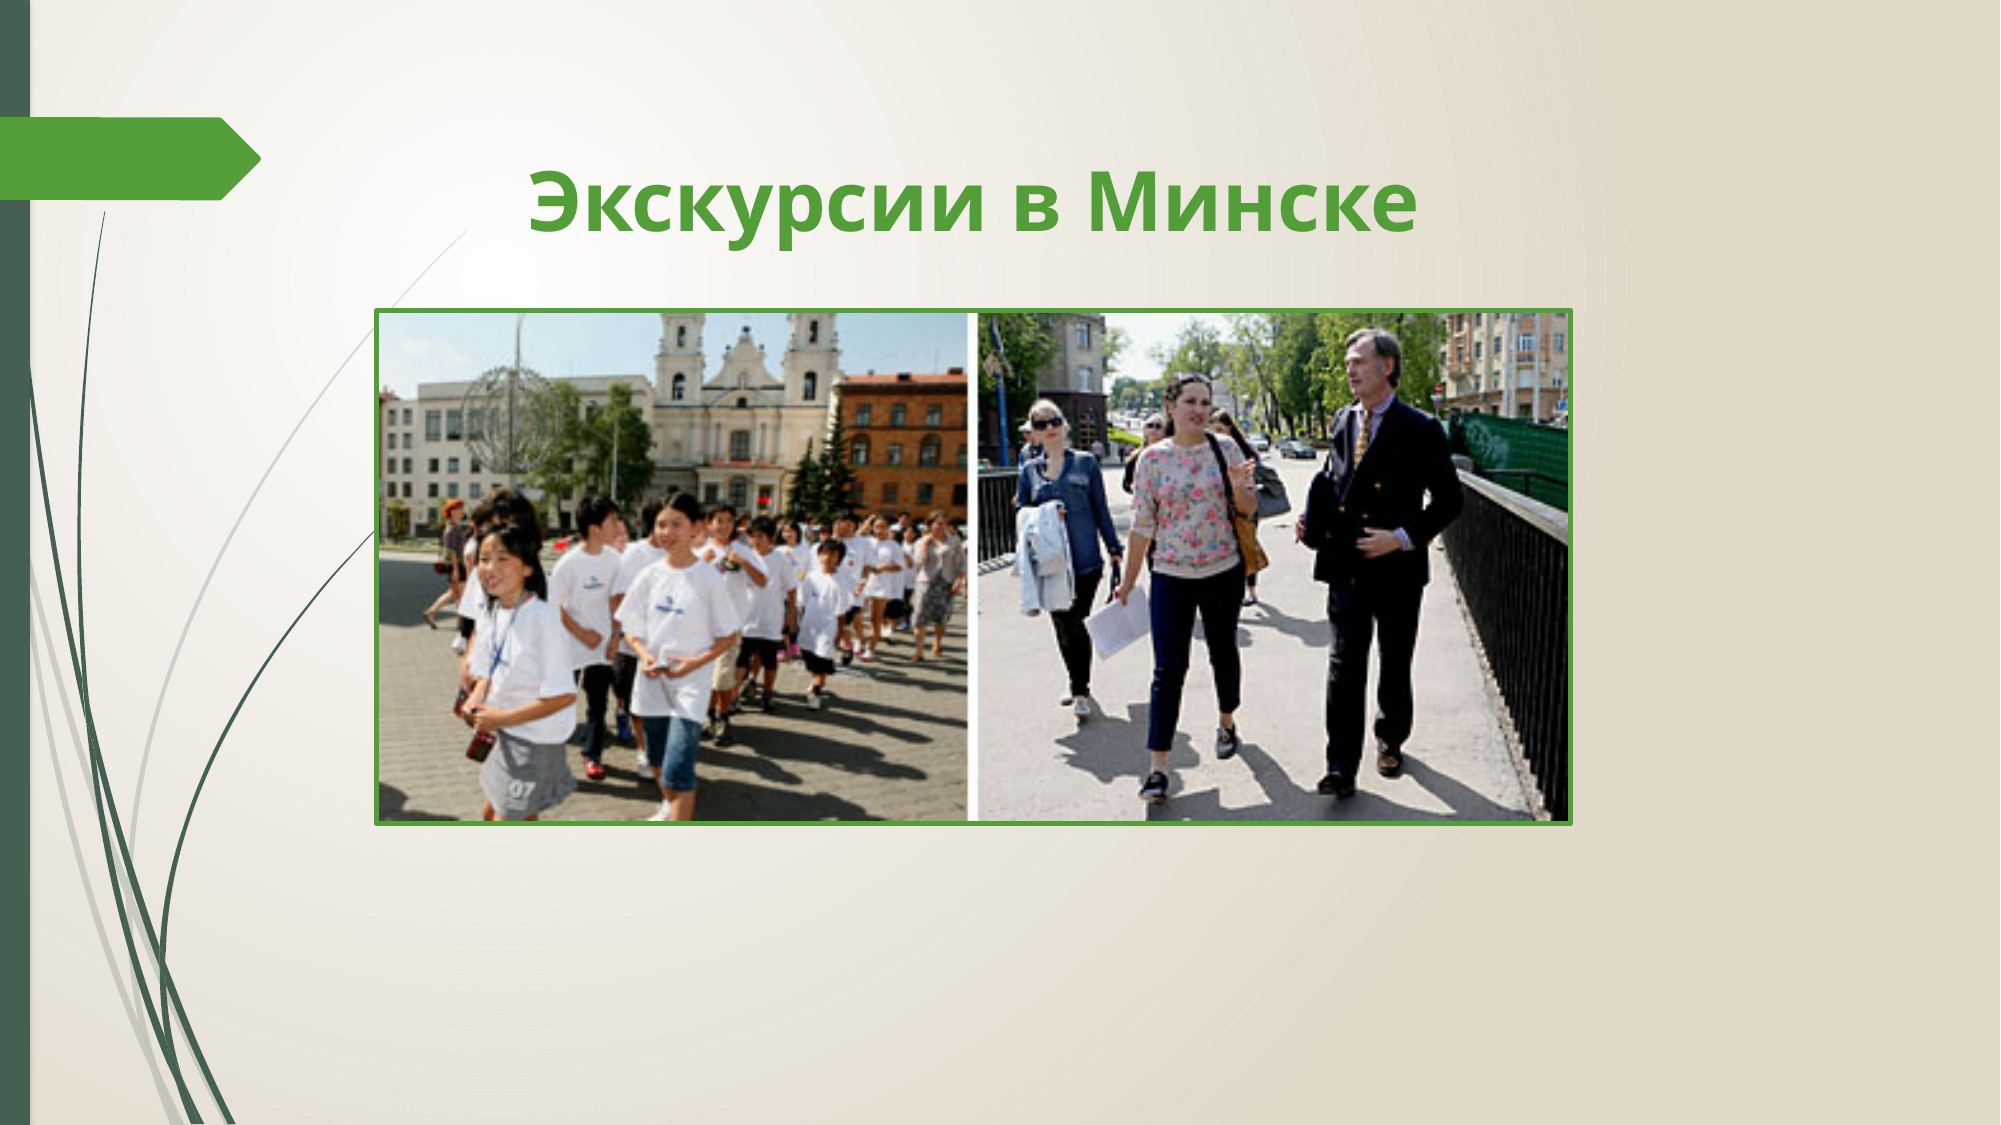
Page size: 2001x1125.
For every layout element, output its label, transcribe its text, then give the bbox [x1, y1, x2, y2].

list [378, 312, 1569, 822]
title Экскурсии в Минске [425, 140, 1522, 308]
